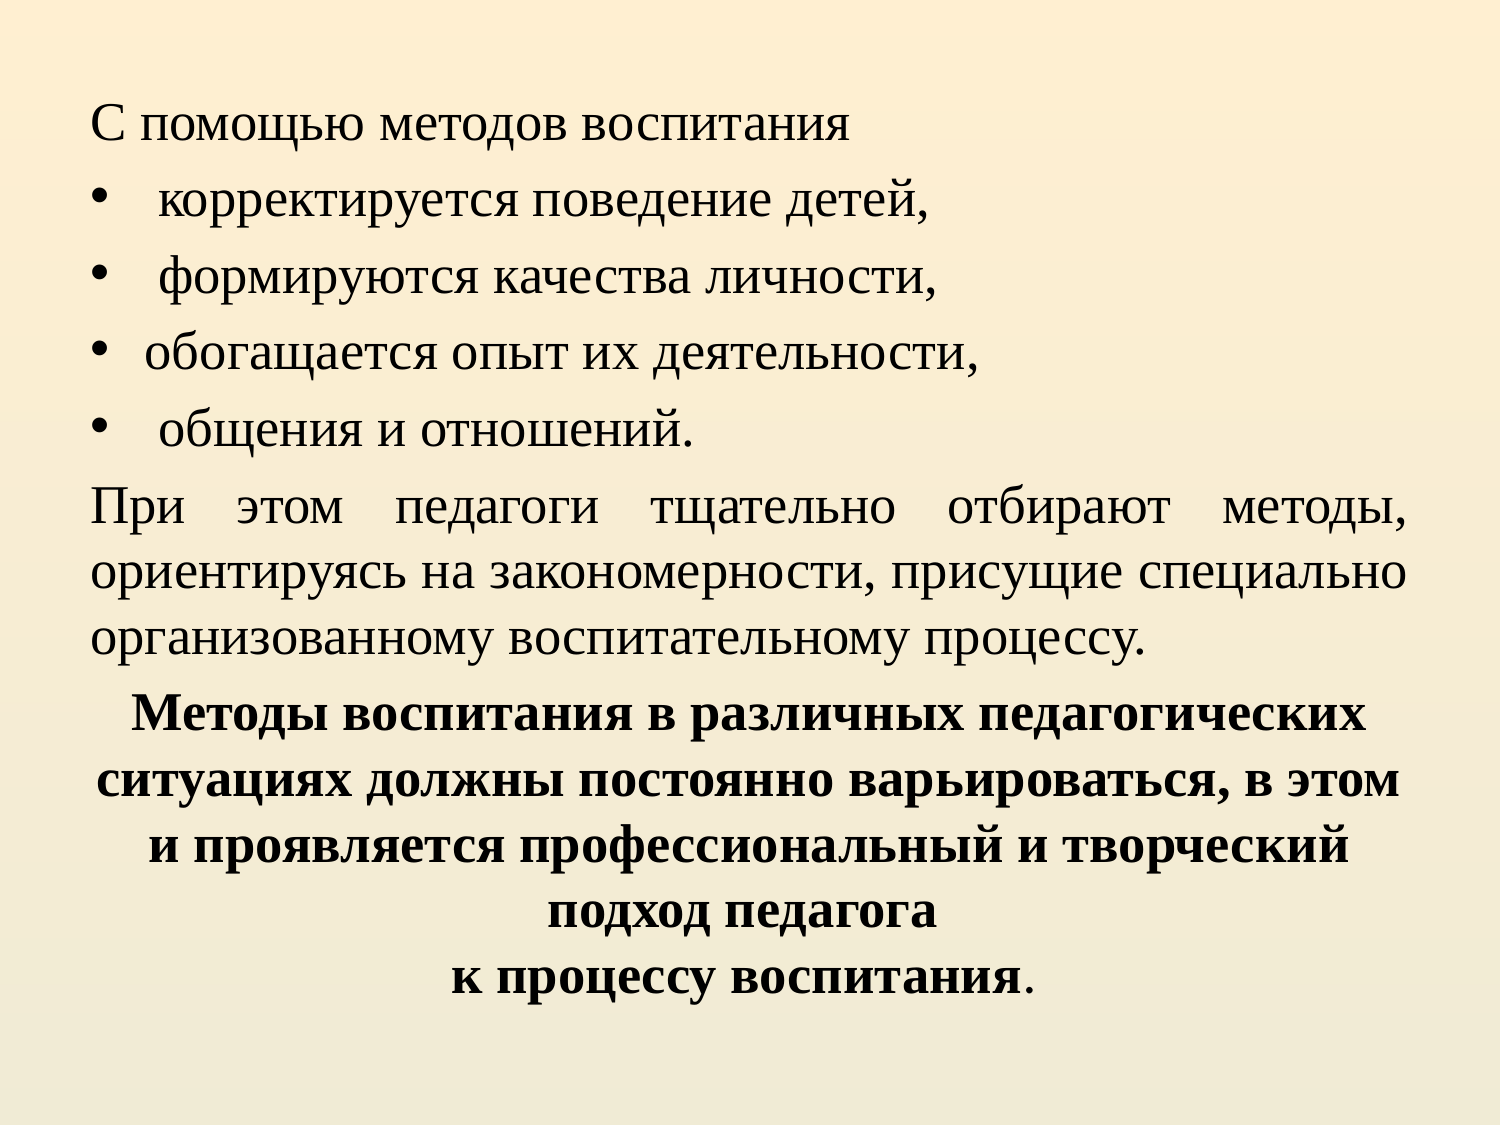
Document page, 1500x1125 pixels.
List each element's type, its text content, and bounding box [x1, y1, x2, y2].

list С помощью методов воспитания корректируется поведение детей, формируются качества личности, обогащается опыт их деятельности, общения и отношений. При этом педагоги тщательно отбирают методы, ориентируясь на закономерности, присущие специально организованному воспитательному процессу. Методы воспитания в различных педагогических ситуациях должны постоянно варьироваться, в этом и проявляется профессиональный и творческий подход педагога к процессу воспитания. [75, 78, 1425, 1071]
